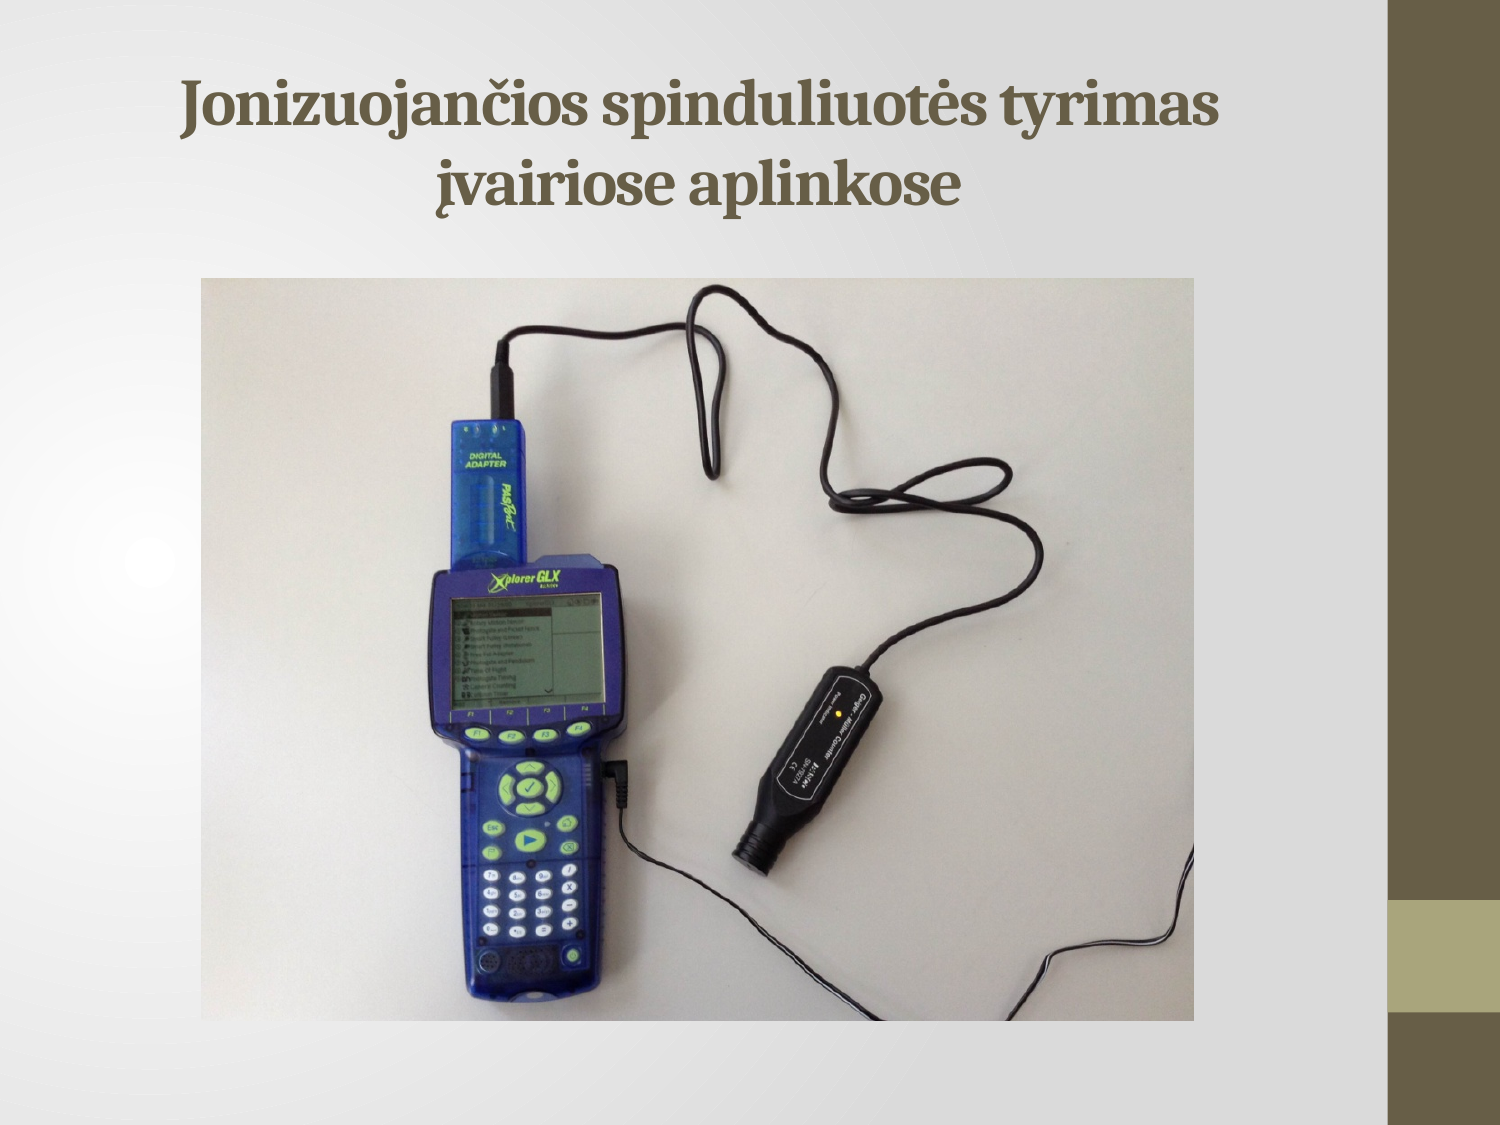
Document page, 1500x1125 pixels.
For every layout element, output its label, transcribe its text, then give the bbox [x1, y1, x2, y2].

title Jonizuojančios spinduliuotės tyrimas įvairiose aplinkose [75, 45, 1325, 233]
picture [201, 278, 1195, 1021]
